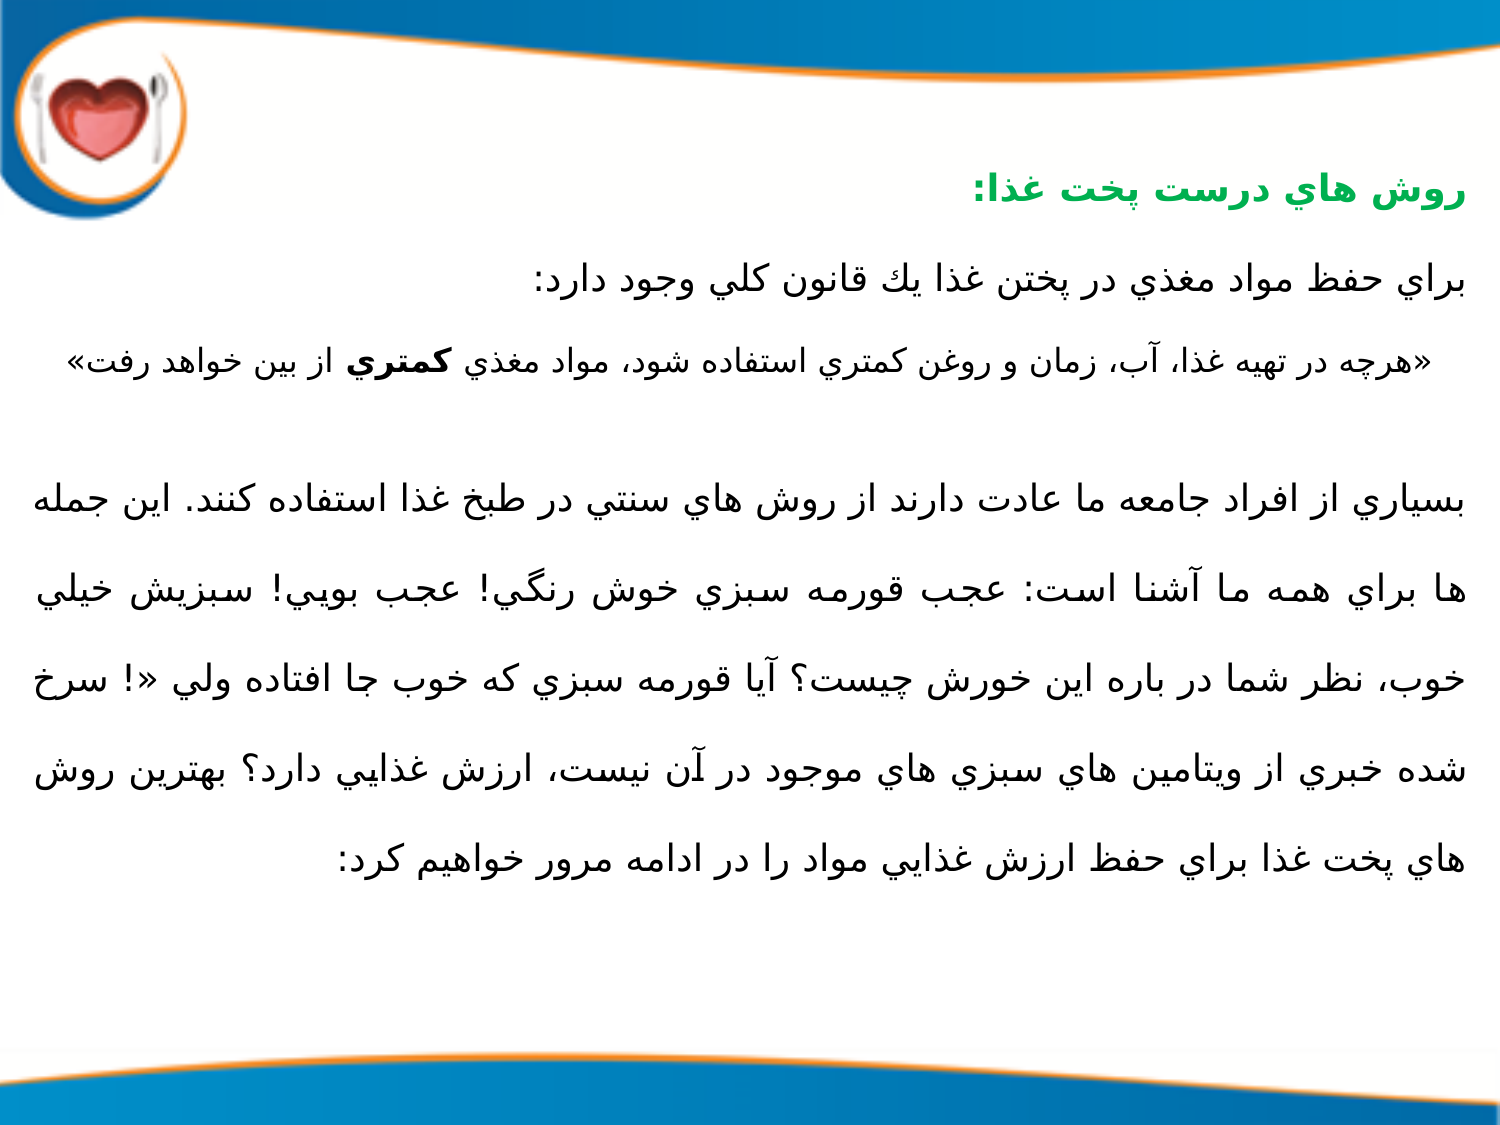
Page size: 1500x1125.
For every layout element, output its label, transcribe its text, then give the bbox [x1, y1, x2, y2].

text_box روش هاي درست پخت غذا: براي حفظ مواد مغذي در پختن غذا يك قانون كلي وجود دارد: «هرچه در تهيه غذا، آب، زمان و روغن كمتري استفاده شود، مواد مغذي كمتري از بين خواهد رفت» بسياري از افراد جامعه ما عادت دارند از روش هاي سنتي در طبخ غذا استفاده كنند. اين جمله ها براي همه ما آشنا است: عجب قورمه سبزي خوش رنگي! عجب بويي! سبزيش خيلي خوب، نظر شما در باره اين خورش چيست؟ آيا قورمه سبزي كه خوب جا افتاده ولي «! سرخ شده خبري از ويتامين هاي سبزي هاي موجود در آن نيست، ارزش غذايي دارد؟ بهترين روش هاي پخت غذا براي حفظ ارزش غذايي مواد را در ادامه مرور خواهیم کرد: [17, 111, 1483, 887]
picture [0, 0, 1500, 1125]
